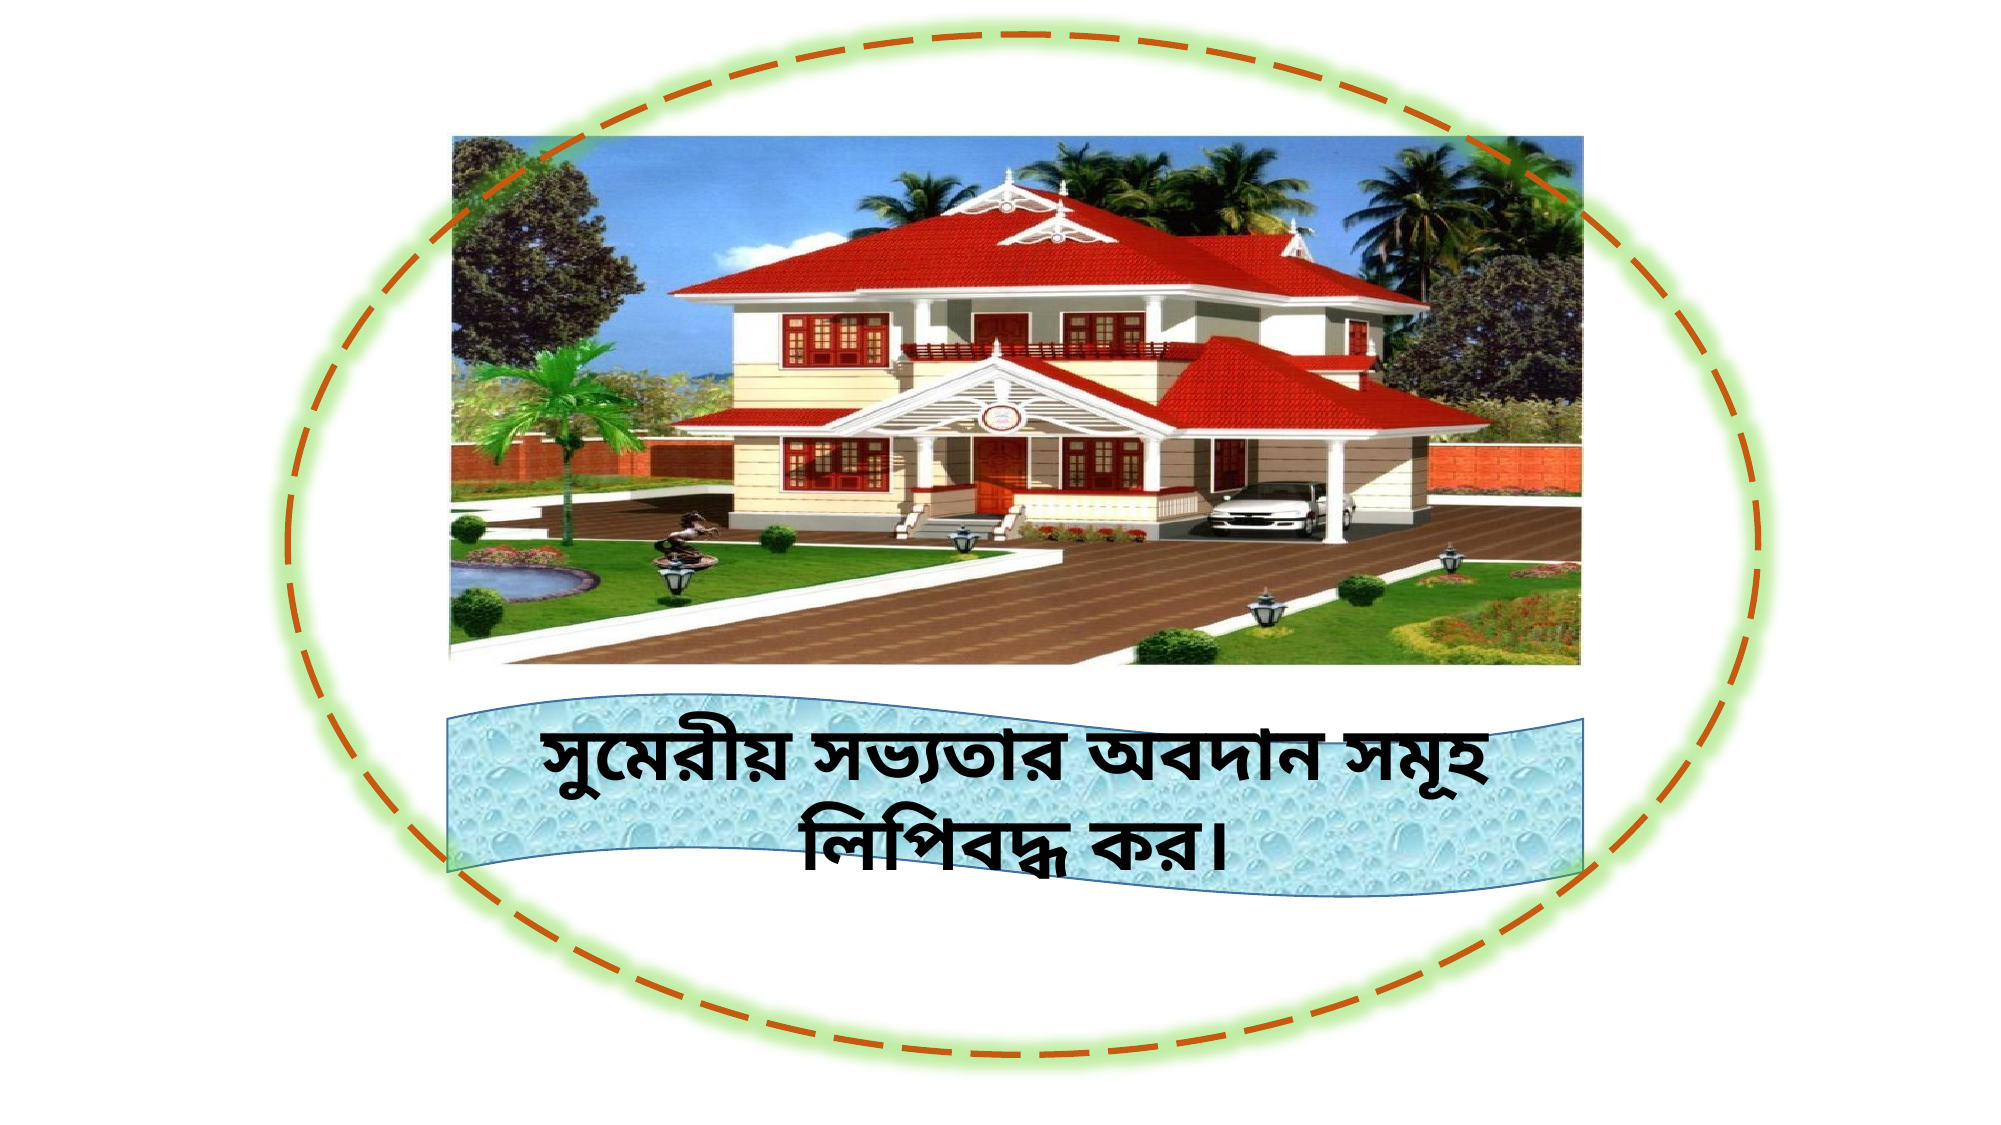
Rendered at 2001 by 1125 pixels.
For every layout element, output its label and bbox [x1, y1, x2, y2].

text_box [286, 214, 1760, 1056]
text_box [588, 33, 1458, 132]
picture [447, 132, 1584, 674]
